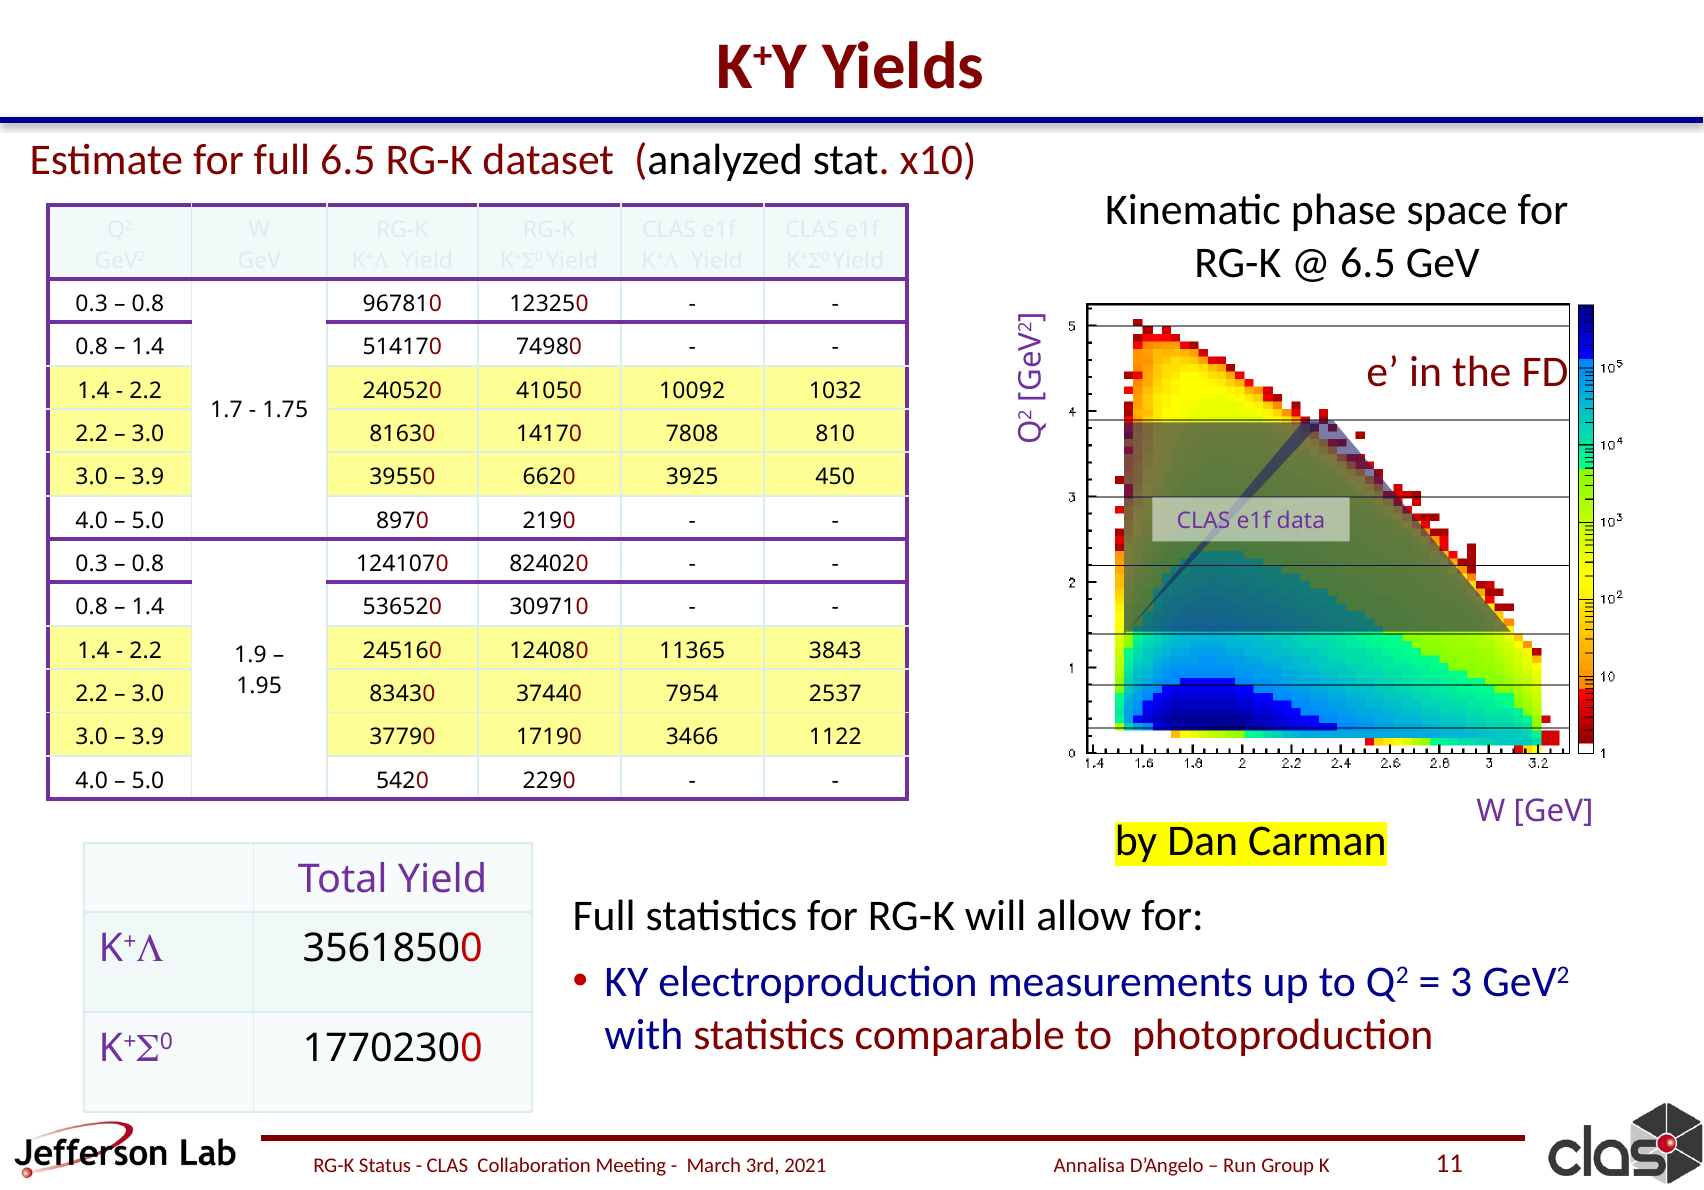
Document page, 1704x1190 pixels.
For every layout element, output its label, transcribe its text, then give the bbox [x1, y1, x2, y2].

table_header W GeV [192, 207, 326, 277]
table_cell 37440 [479, 670, 620, 712]
table_cell 2537 [765, 670, 905, 712]
table_cell 2190 [479, 497, 620, 537]
table_cell 11365 [622, 627, 763, 668]
table_cell 2290 [479, 757, 620, 797]
table_cell 1.4 - 2.2 [50, 367, 191, 408]
table_cell - [622, 757, 763, 797]
text_box Estimate for full 6.5 RG-K dataset (analyzed stat. x10) [12, 133, 994, 192]
table_cell 1241070 [328, 541, 477, 580]
table_cell 0.3 – 0.8 [50, 281, 191, 320]
table_cell 6620 [479, 453, 620, 495]
table_header RG-K K+S0 Yield [479, 207, 620, 277]
picture [1047, 288, 1627, 775]
table_cell 4.0 – 5.0 [50, 757, 191, 797]
footer RG-K Status - CLAS Collaboration Meeting - March 3rd, 2021 Annalisa D’Angelo – Run Group K [272, 1138, 1372, 1190]
table_cell 4.0 – 5.0 [50, 497, 191, 537]
table_cell 0.8 – 1.4 [50, 324, 191, 365]
table_cell - [622, 281, 763, 320]
table_header CLAS e1f K+S0 Yield [765, 207, 905, 277]
table_cell - [765, 324, 905, 365]
table_cell 74980 [479, 324, 620, 365]
table_cell - [622, 584, 763, 625]
table_cell K+L [85, 913, 253, 1011]
table_header Q2 GeV2 [50, 207, 191, 277]
table_cell - [622, 324, 763, 365]
table_cell - [765, 757, 905, 797]
table_cell 7954 [622, 670, 763, 712]
table_cell 536520 [328, 584, 477, 625]
table_cell 450 [765, 453, 905, 495]
table_cell K+S0 [85, 1013, 253, 1111]
table_cell 2.2 – 3.0 [50, 410, 191, 451]
table_header Total Yield [254, 844, 531, 911]
table_cell 0.3 – 0.8 [50, 541, 191, 580]
table_cell 3466 [622, 713, 763, 755]
text_box Kinematic phase space for RG-K @ 6.5 GeV [1072, 172, 1602, 287]
table_cell 514170 [328, 324, 477, 365]
table_cell - [622, 497, 763, 537]
table_cell 14170 [479, 410, 620, 451]
text_box Full statistics for RG-K will allow for: KY electroproduction measurements up to Q2 = 3 GeV2 with statistics comparable to photoproduction [556, 878, 1668, 1067]
table_header RG-K K+L Yield [328, 207, 477, 277]
table_cell 2.2 – 3.0 [50, 670, 191, 712]
text_box K+Y Yields [306, 13, 1395, 111]
table_cell 0.8 – 1.4 [50, 584, 191, 625]
table_cell 123250 [479, 281, 620, 320]
table_cell 967810 [328, 281, 477, 320]
table_cell 39550 [328, 453, 477, 495]
table_header CLAS e1f K+L Yield [622, 207, 763, 277]
table_cell 8970 [328, 497, 477, 537]
slide_number 11 [1394, 1138, 1478, 1188]
table_cell 81630 [328, 410, 477, 451]
table_cell 1122 [765, 713, 905, 755]
table_cell 124080 [479, 627, 620, 668]
table_cell 3.0 – 3.9 [50, 453, 191, 495]
text_box Q2 [GeV2] [1001, 289, 1045, 468]
picture [1548, 1101, 1704, 1185]
table_header [85, 844, 253, 911]
table_cell 810 [765, 410, 905, 451]
picture [0, 1112, 246, 1190]
table_cell 3925 [622, 453, 763, 495]
table_cell 1.9 – 1.95 [192, 541, 326, 797]
table_cell 37790 [328, 713, 477, 755]
text_box W [GeV] [1451, 784, 1619, 836]
table_cell 7808 [622, 410, 763, 451]
table_cell 17702300 [254, 1013, 531, 1111]
table_cell - [765, 281, 905, 320]
table_cell 10092 [622, 367, 763, 408]
table_cell 35618500 [254, 913, 531, 1011]
table_cell 5420 [328, 757, 477, 797]
table_cell 83430 [328, 670, 477, 712]
text_box by Dan Carman [1100, 803, 1402, 872]
table_cell 1032 [765, 367, 905, 408]
table_cell - [765, 497, 905, 537]
table_cell 1.4 - 2.2 [50, 627, 191, 668]
table_cell 41050 [479, 367, 620, 408]
table_cell - [765, 541, 905, 580]
table_cell 1.7 - 1.75 [192, 281, 326, 537]
table_cell - [622, 541, 763, 580]
table_cell 3.0 – 3.9 [50, 713, 191, 755]
table_cell 240520 [328, 367, 477, 408]
table_cell - [765, 584, 905, 625]
table_cell 309710 [479, 584, 620, 625]
table_cell 824020 [479, 541, 620, 580]
table_cell 245160 [328, 627, 477, 668]
table_cell 17190 [479, 713, 620, 755]
table_cell 3843 [765, 627, 905, 668]
